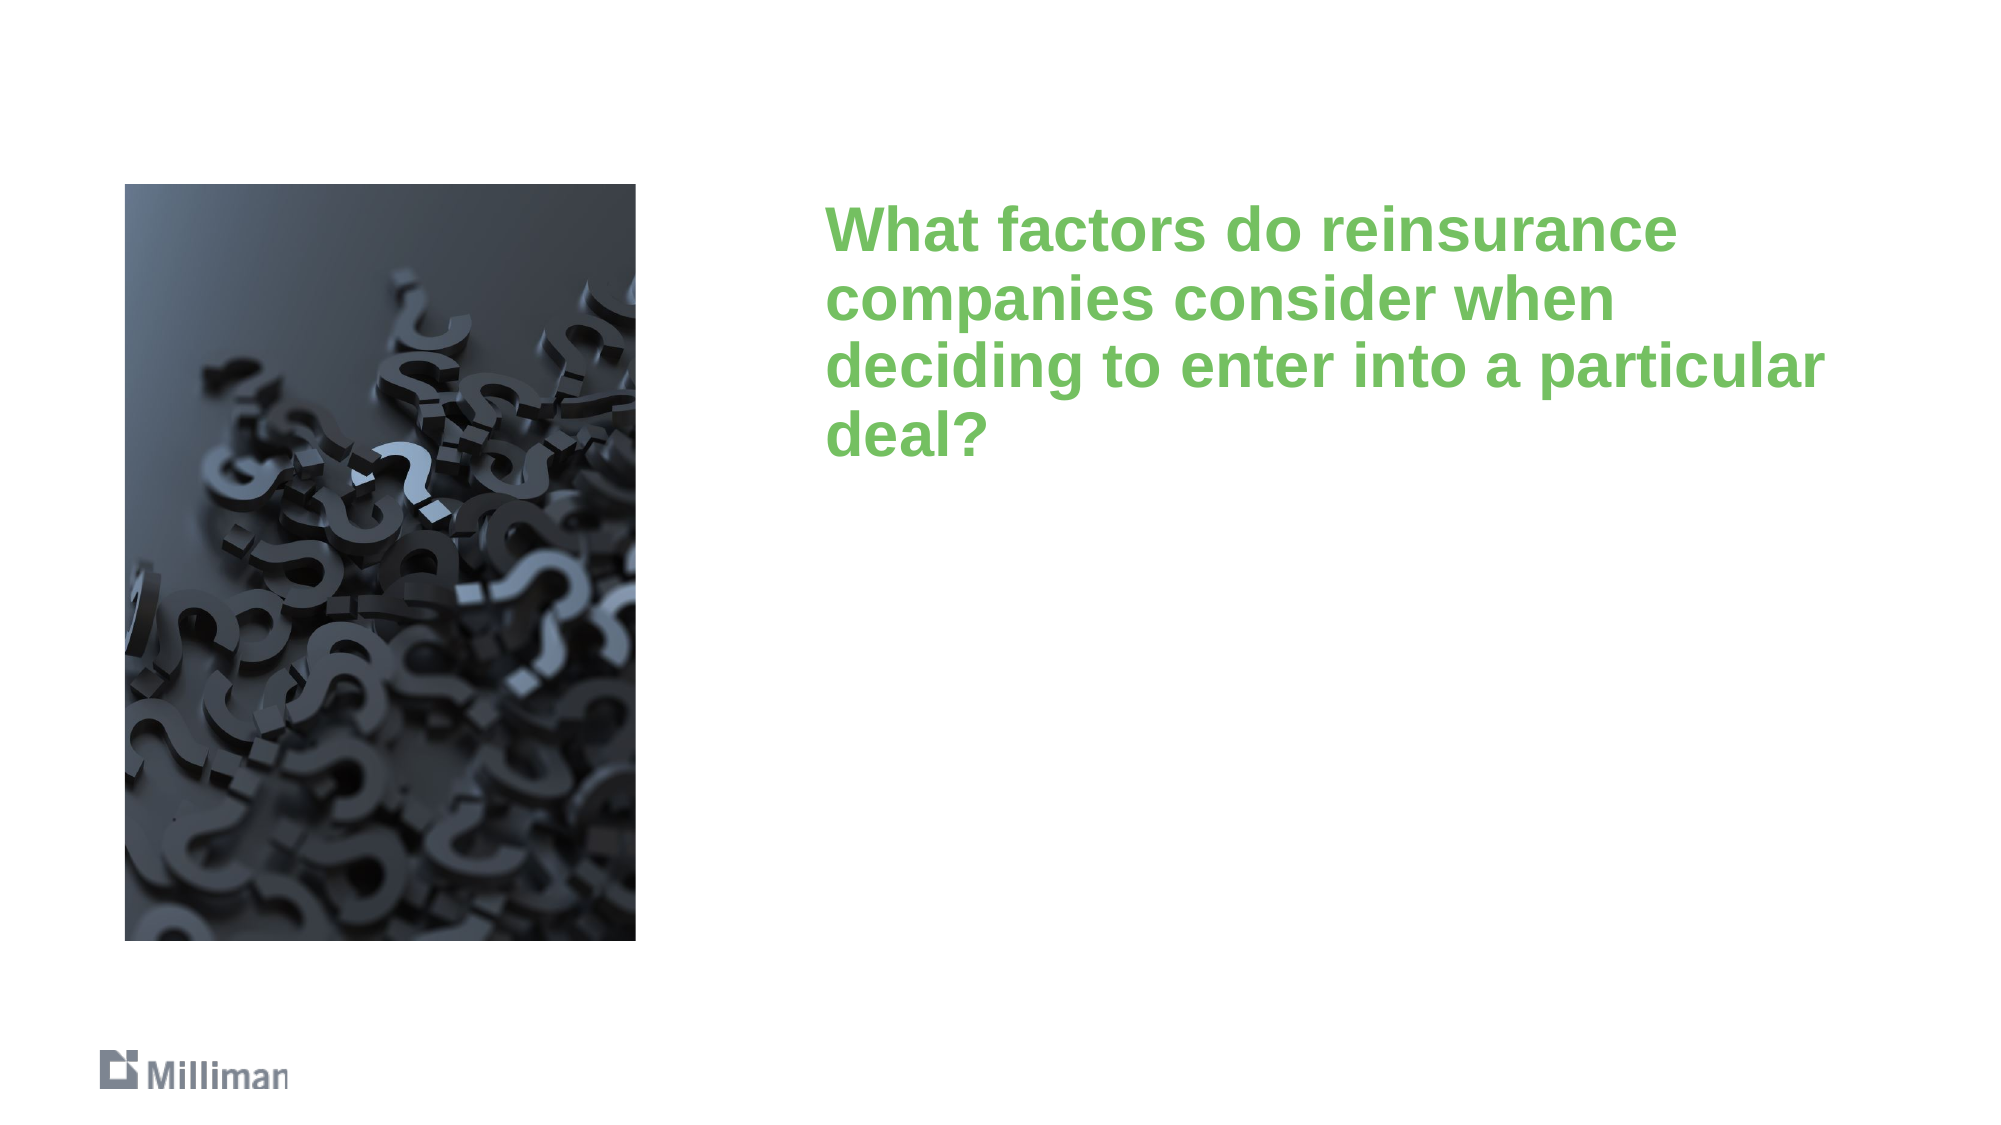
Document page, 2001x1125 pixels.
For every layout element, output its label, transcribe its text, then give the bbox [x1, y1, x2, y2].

picture [124, 184, 636, 941]
title What factors do reinsurance companies consider when deciding to enter into a particular deal? [825, 197, 1879, 473]
